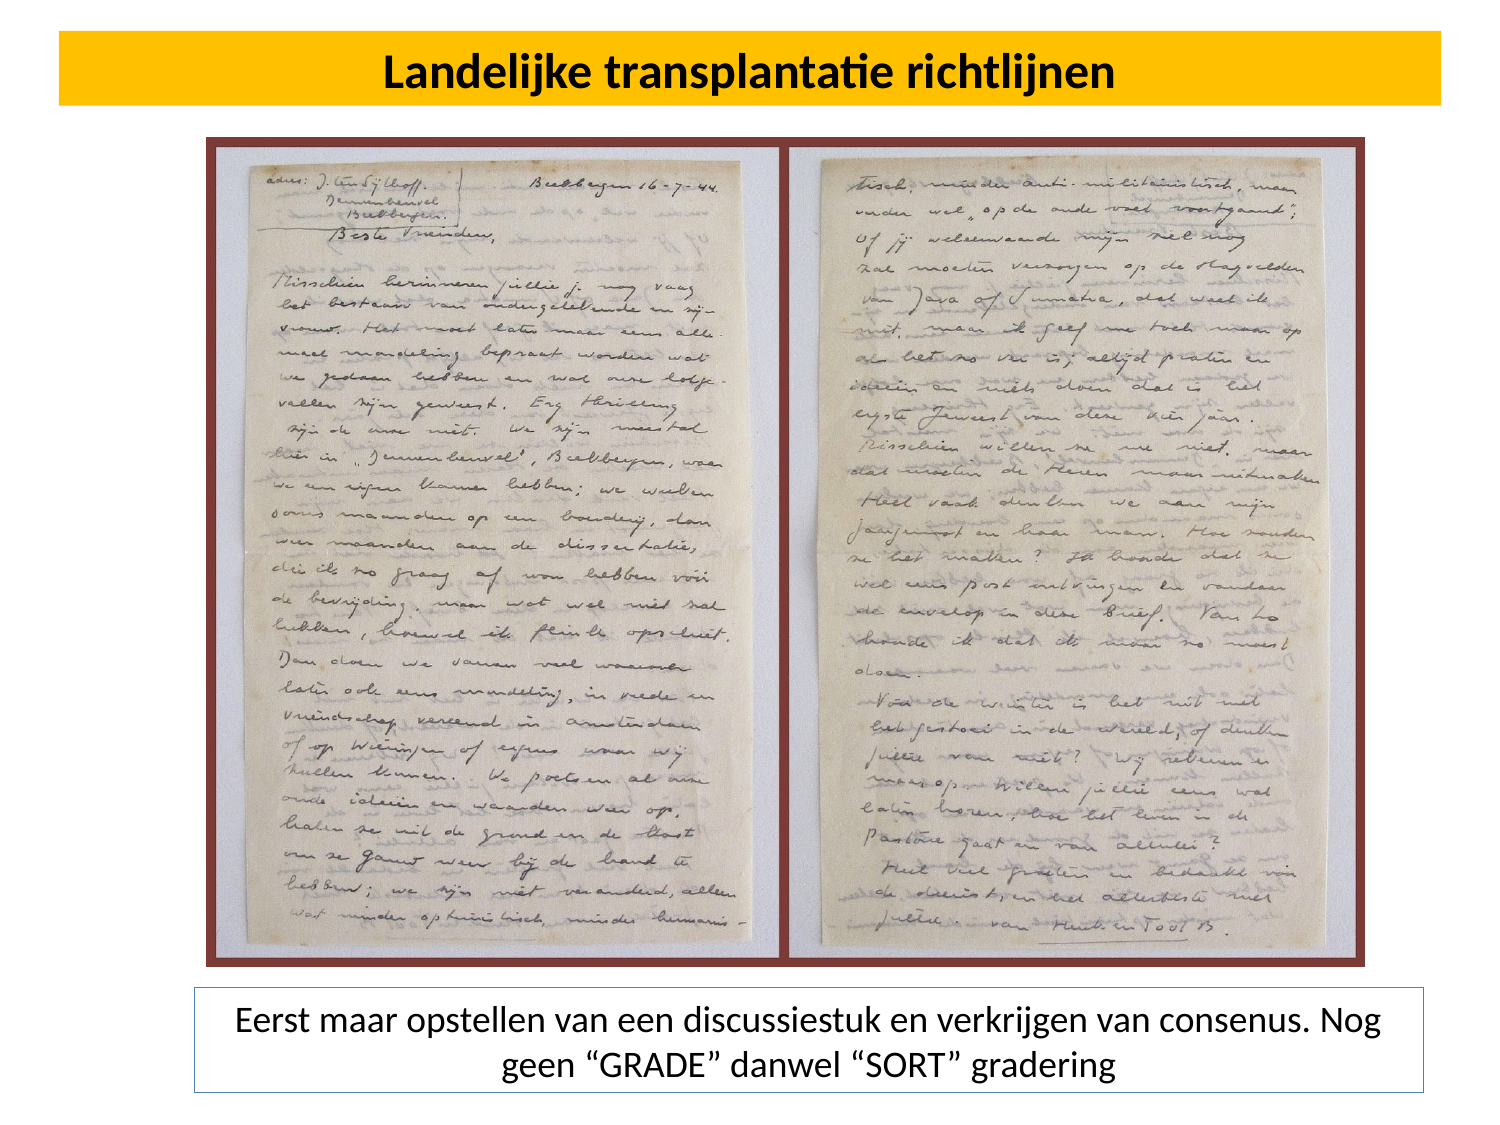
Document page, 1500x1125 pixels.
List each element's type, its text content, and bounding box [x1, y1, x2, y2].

picture [206, 136, 1365, 967]
text_box Eerst maar opstellen van een discussiestuk en verkrijgen van consenus. Nog geen “GRADE” danwel “SORT” gradering [194, 987, 1424, 1093]
text_box Landelijke transplantatie richtlijnen [58, 30, 1442, 106]
